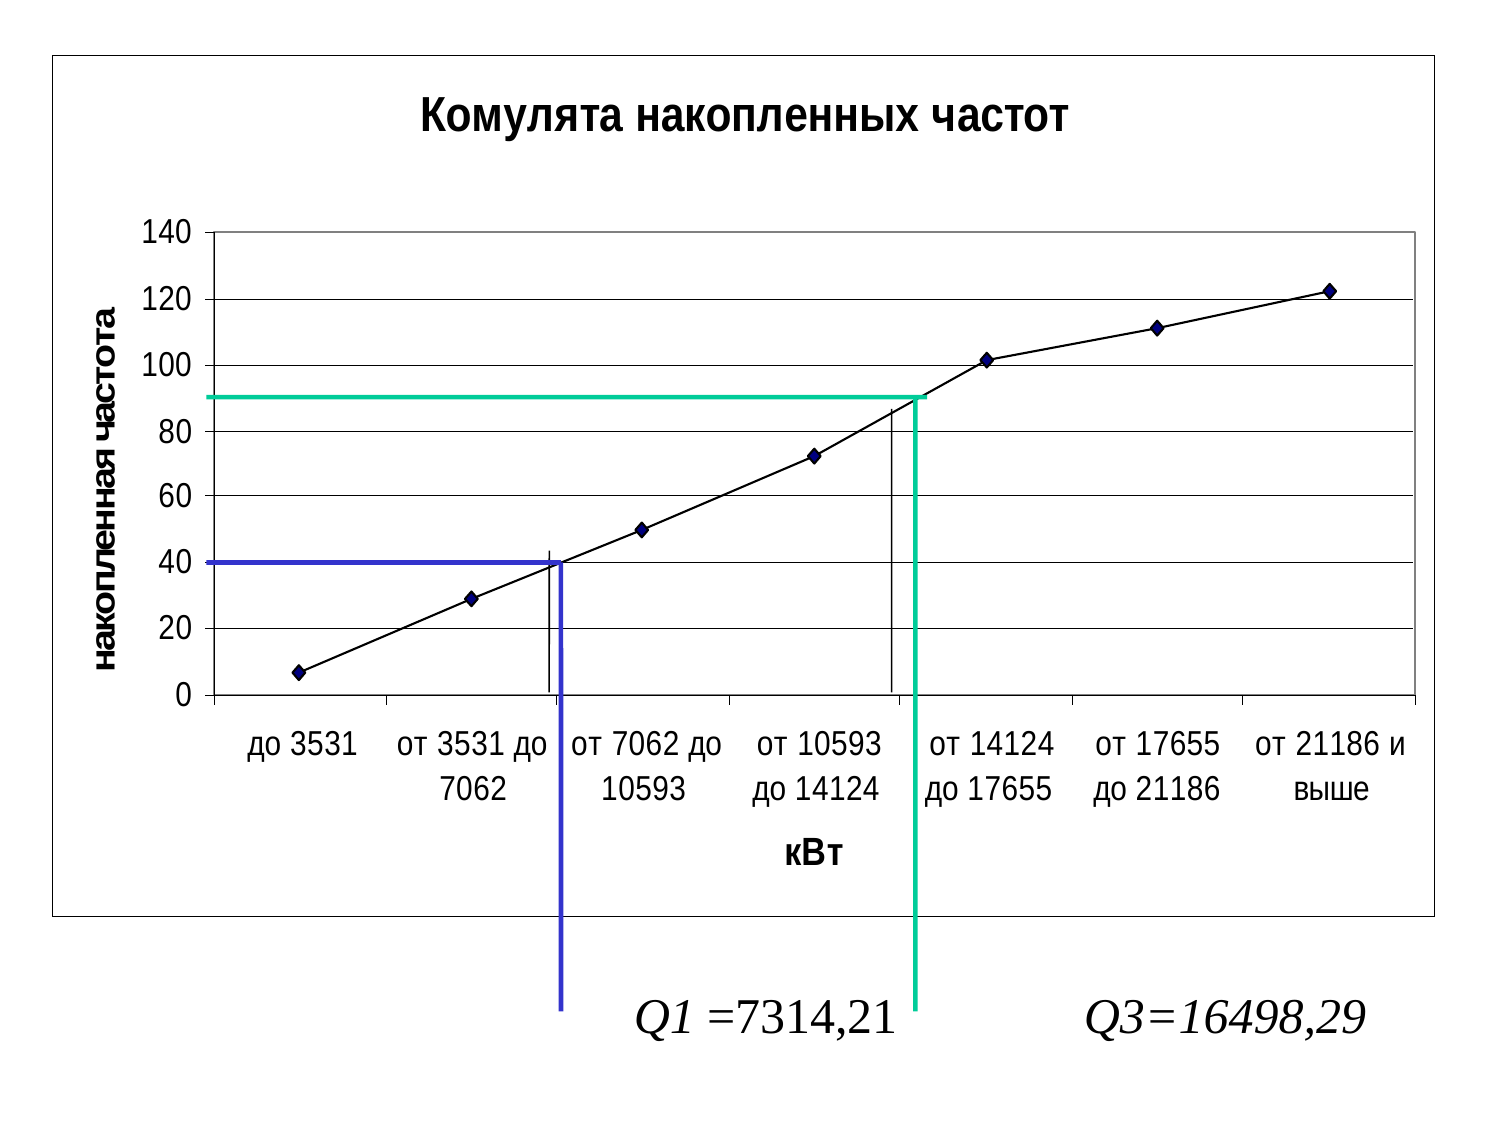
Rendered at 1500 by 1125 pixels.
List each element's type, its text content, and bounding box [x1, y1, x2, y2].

list Q1 =7314,21 Q3=16498,29 [112, 976, 1388, 1071]
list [40, 42, 1448, 929]
